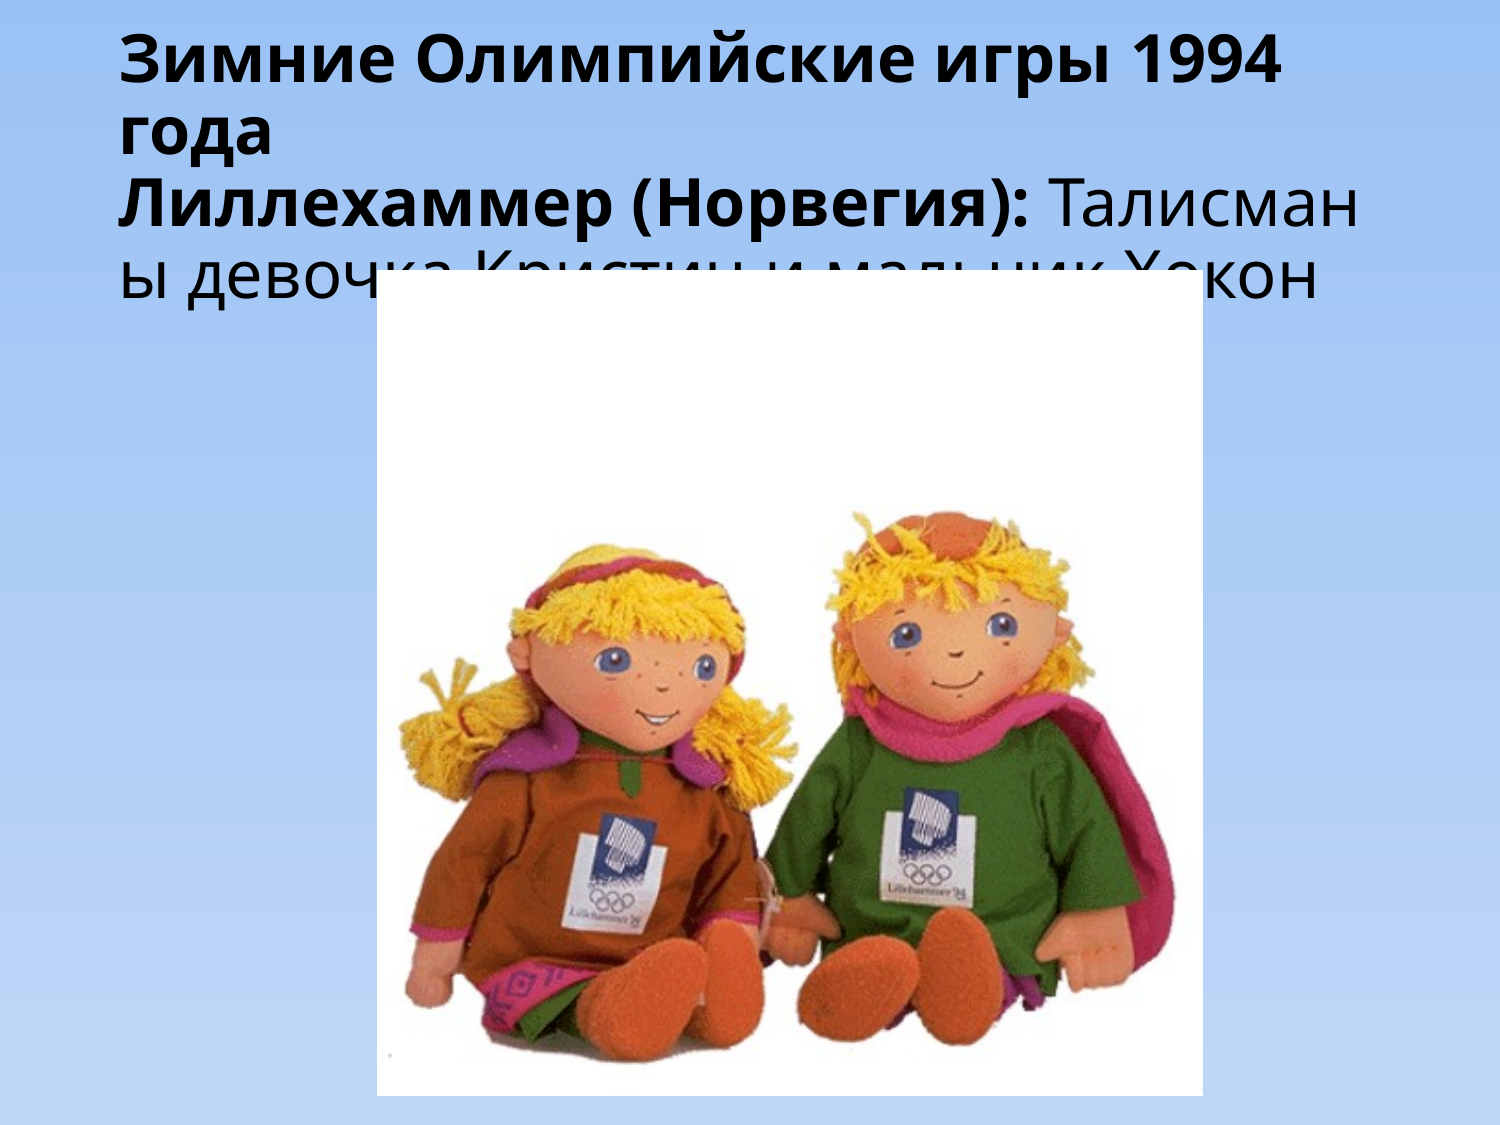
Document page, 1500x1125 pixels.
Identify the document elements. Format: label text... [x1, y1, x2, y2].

picture [377, 270, 1203, 1096]
title Зимние Олимпийские игры 1994 года Лиллехаммер (Норвегия): Талисманы девочка Кристин и мальчик Хокон [103, 59, 1397, 278]
